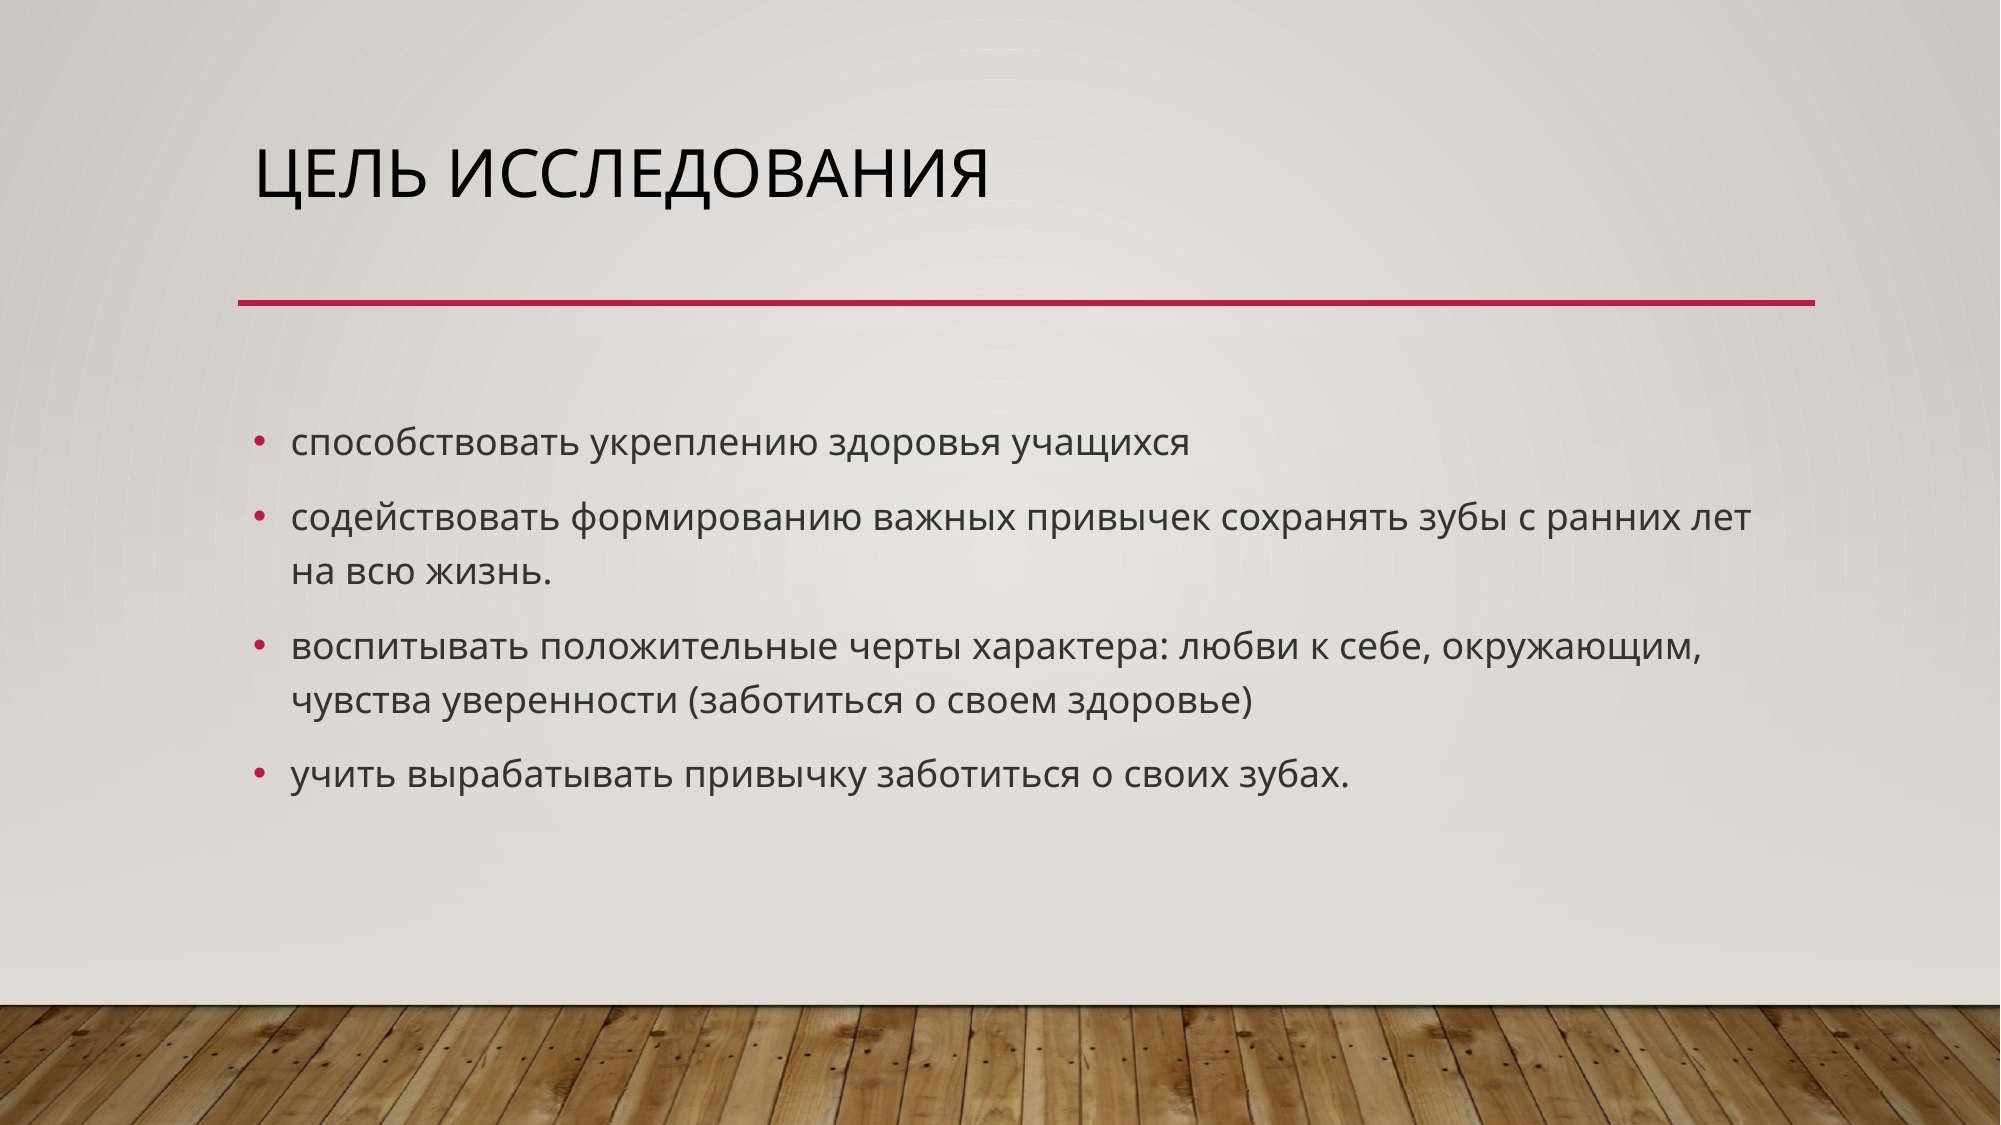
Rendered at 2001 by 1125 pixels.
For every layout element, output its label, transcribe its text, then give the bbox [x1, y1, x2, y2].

picture [0, 1005, 2000, 1125]
list способствовать укреплению здоровья учащихся содействовать формированию важных привычек сохранять зубы с ранних лет на всю жизнь. воспитывать положительные черты характера: любви к себе, окружающим, чувства уверенности (заботиться о своем здоровье) учить вырабатывать привычку заботиться о своих зубах. [238, 330, 1814, 897]
title Цель исследования [238, 131, 1814, 305]
